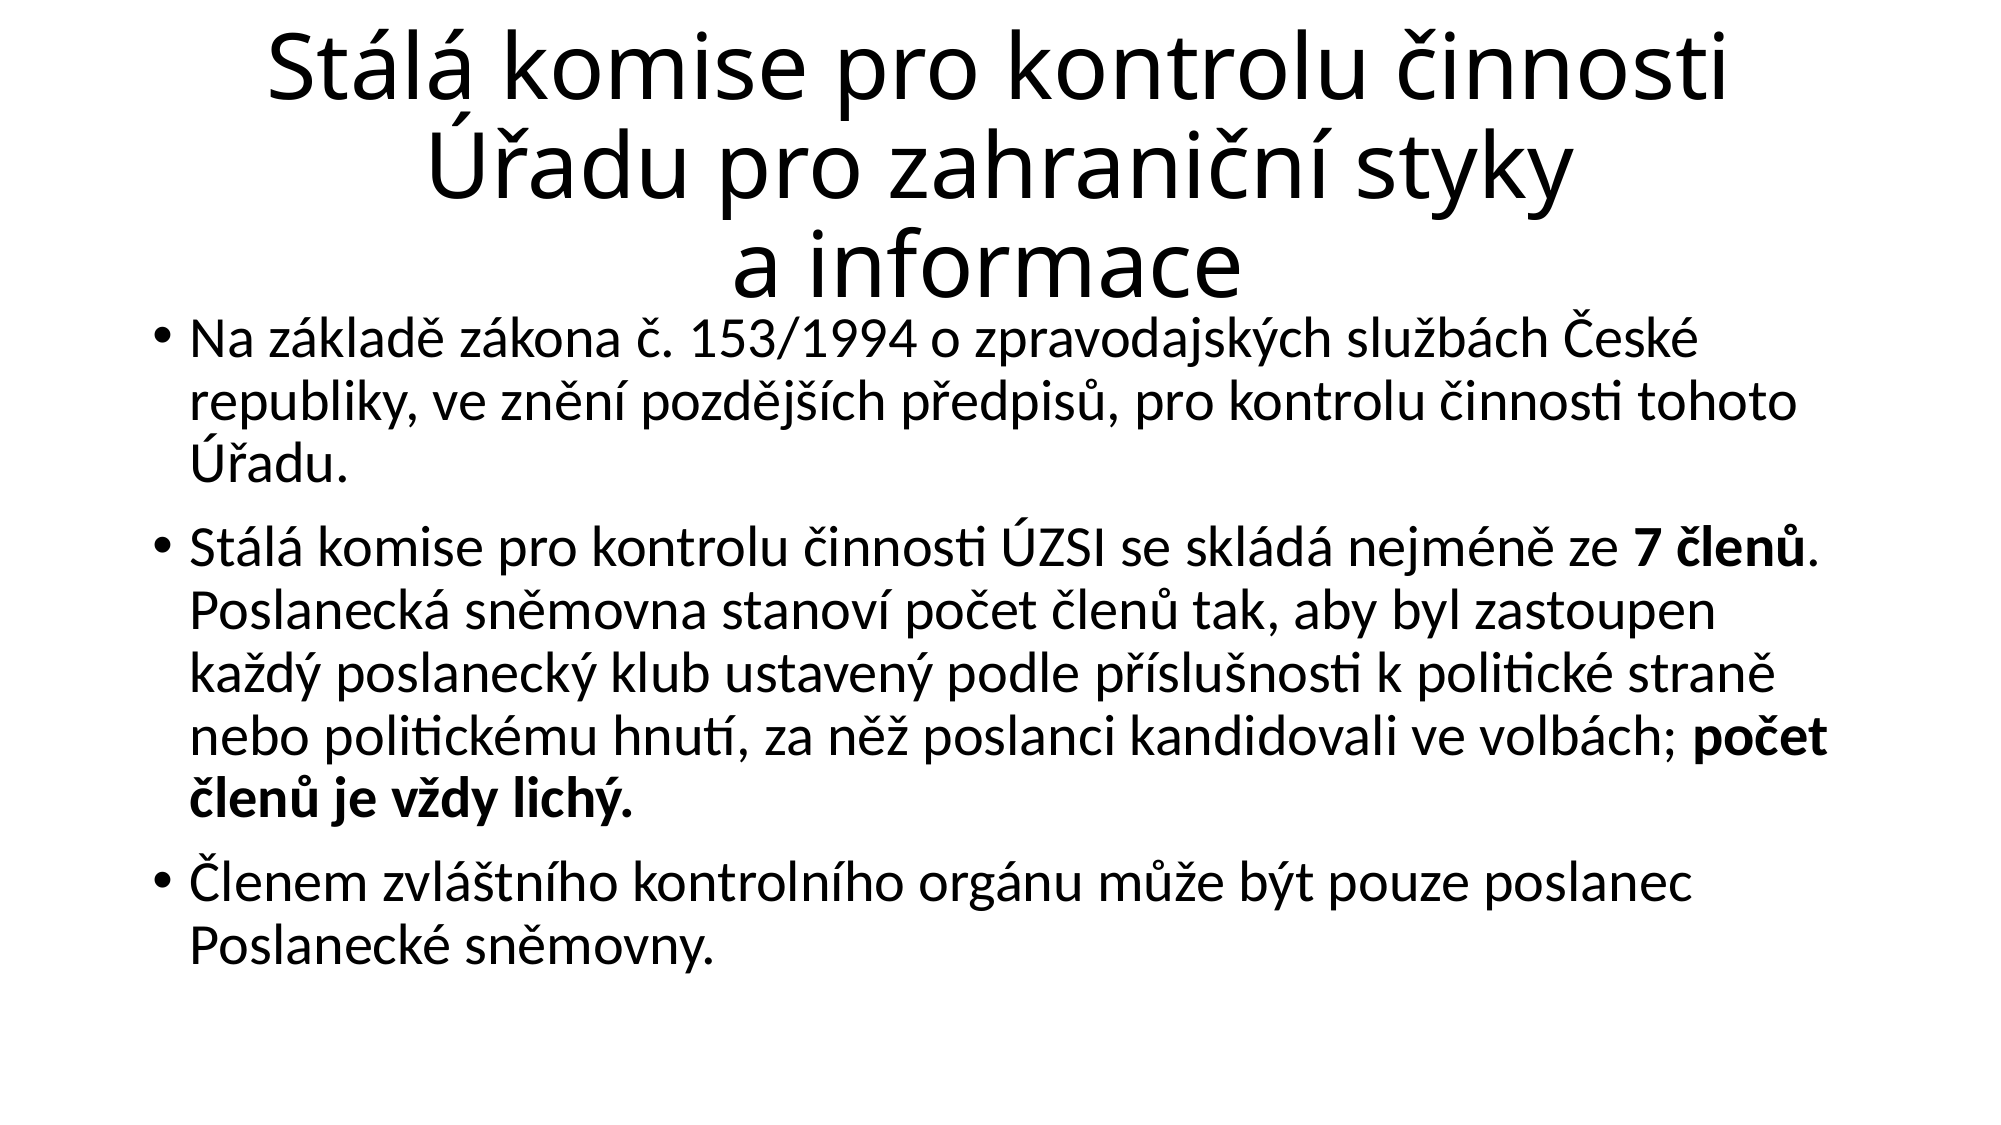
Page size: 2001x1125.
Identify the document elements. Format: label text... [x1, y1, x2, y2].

list Na základě zákona č. 153/1994 o zpravodajských službách České republiky, ve znění pozdějších předpisů, pro kontrolu činnosti tohoto Úřadu. Stálá komise pro kontrolu činnosti ÚZSI se skládá nejméně ze 7 členů. Poslanecká sněmovna stanoví počet členů tak, aby byl zastoupen každý poslanecký klub ustavený podle příslušnosti k politické straně nebo politickému hnutí, za něž poslanci kandidovali ve volbách; počet členů je vždy lichý. Členem zvláštního kontrolního orgánu může být pouze poslanec Poslanecké sněmovny. [137, 299, 1863, 1014]
title Stálá komise pro kontrolu činnosti Úřadu pro zahraniční styky a informace [137, 59, 1863, 278]
